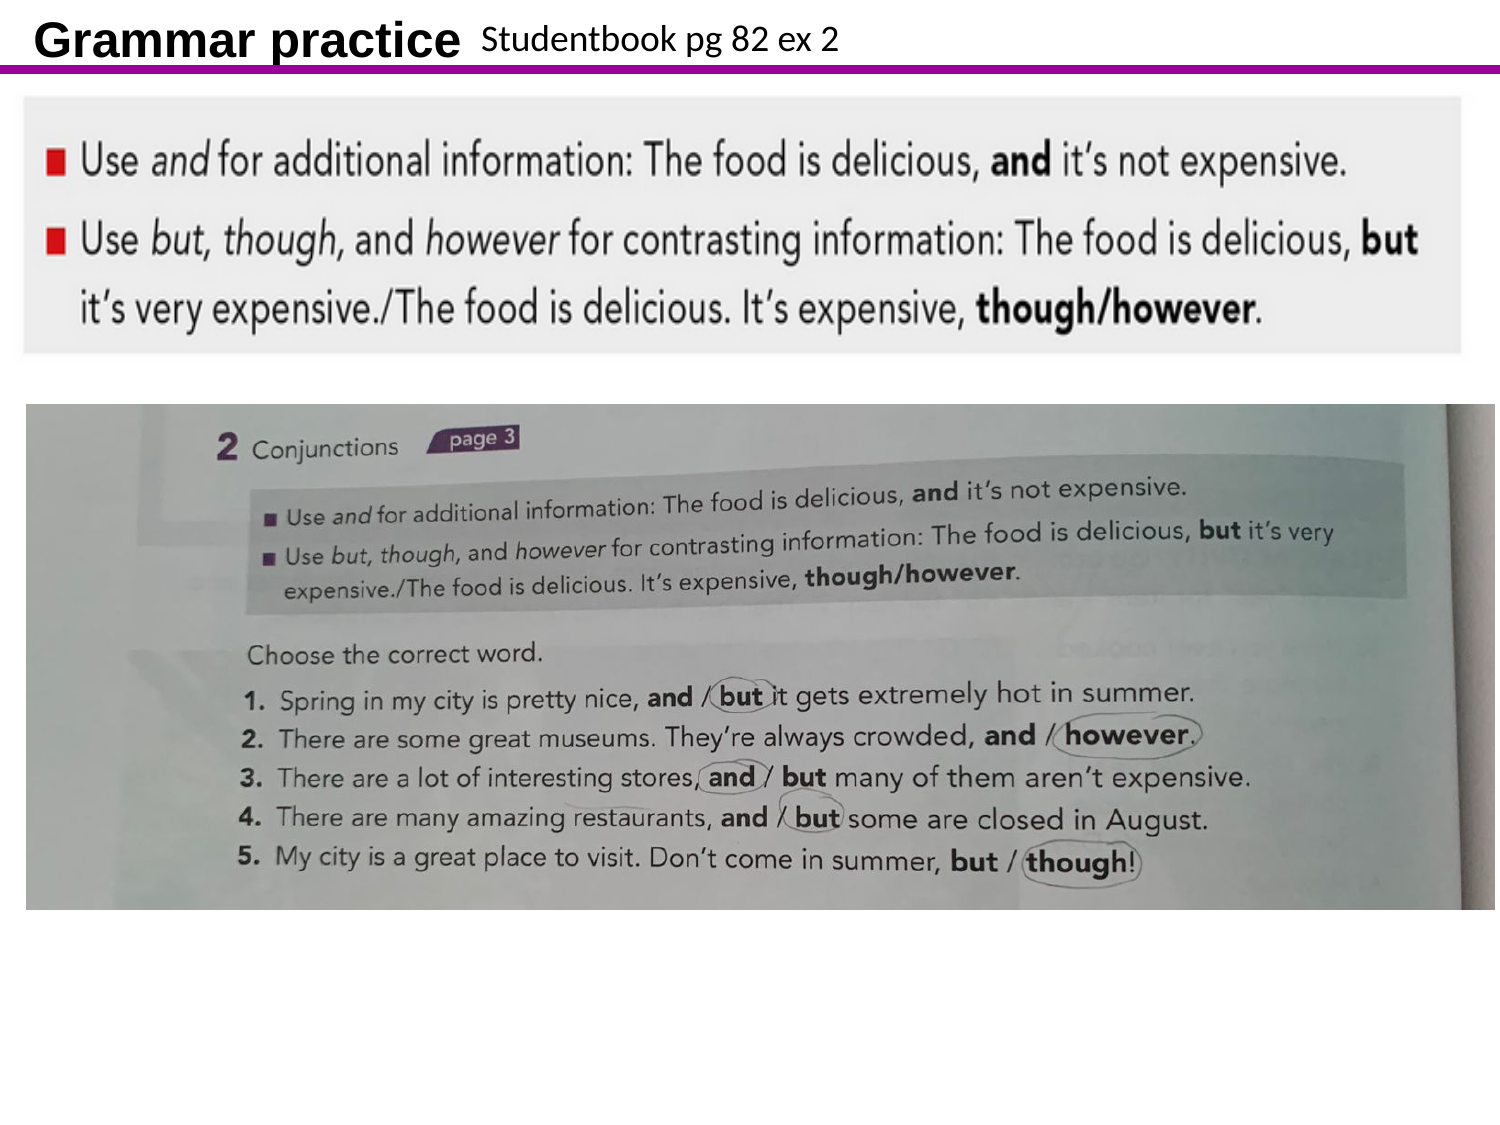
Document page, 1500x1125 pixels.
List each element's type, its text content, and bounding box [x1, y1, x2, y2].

picture [26, 404, 1495, 910]
picture [4, 92, 1482, 363]
text_box Grammar practice [18, 0, 505, 65]
text_box Studentbook pg 82 ex 2 [505, 6, 855, 65]
